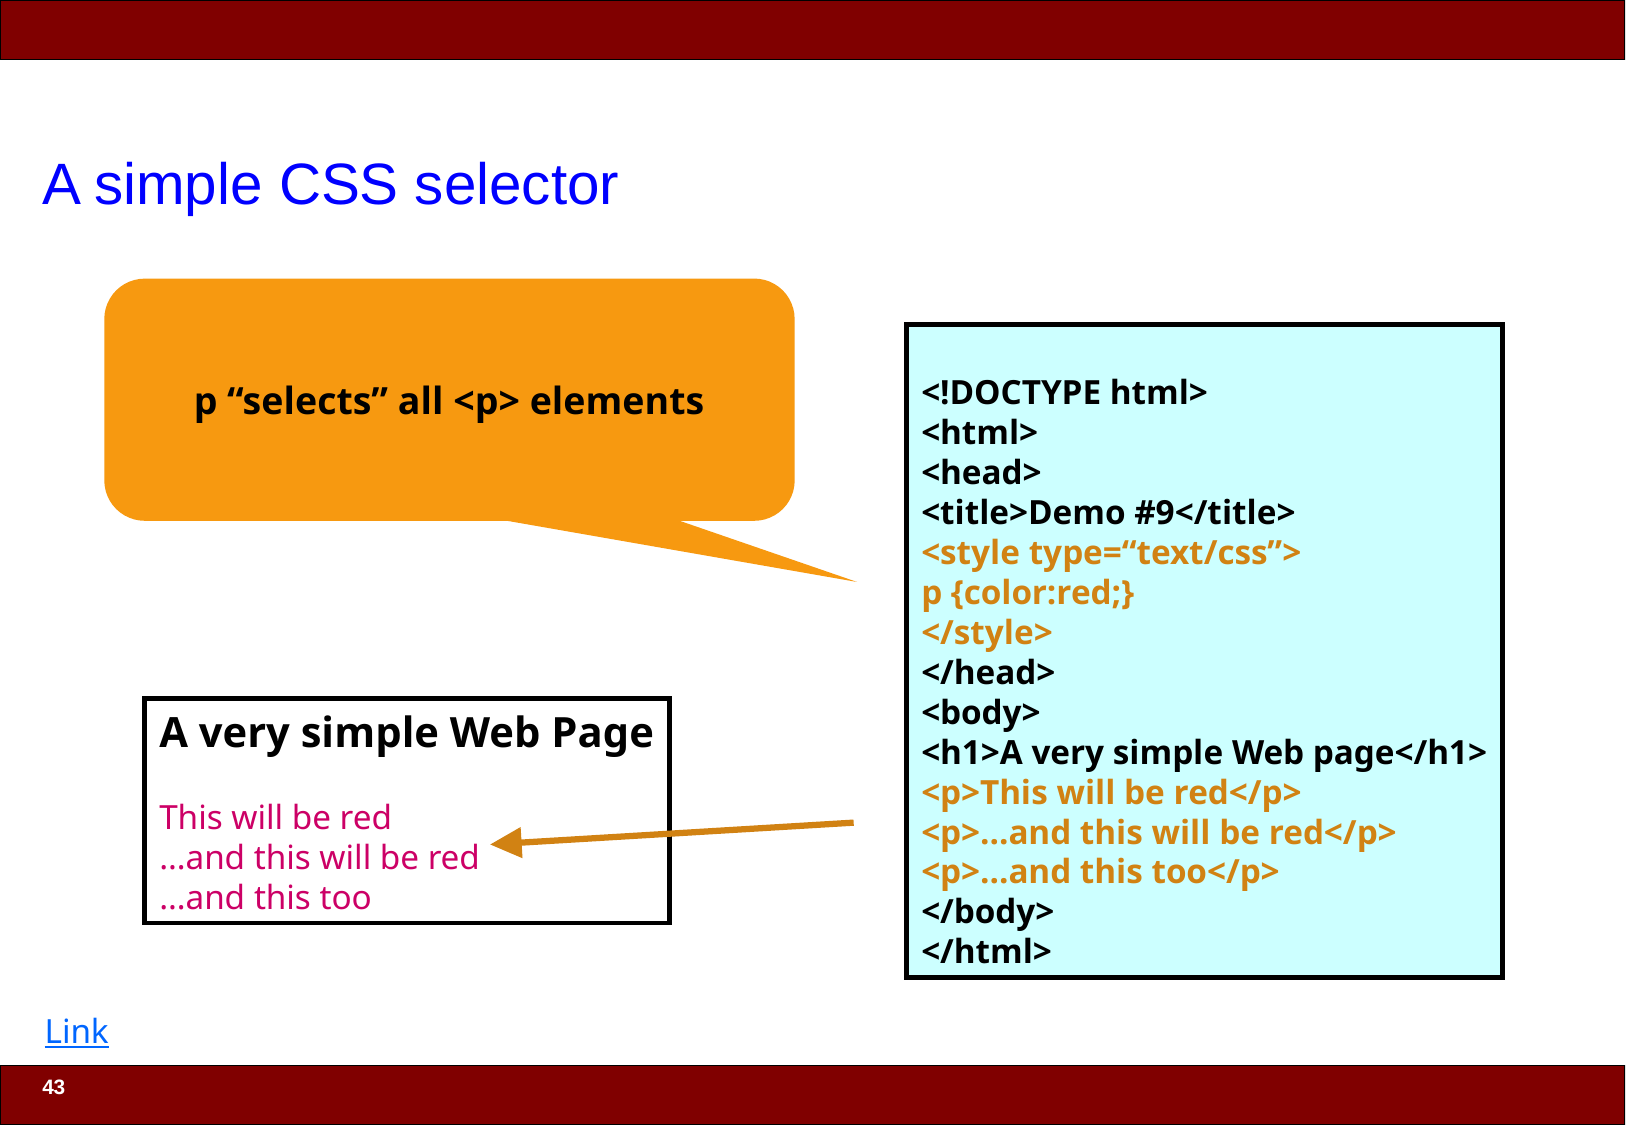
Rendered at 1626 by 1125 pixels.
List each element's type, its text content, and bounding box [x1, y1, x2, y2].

slide_number 43 [27, 1066, 207, 1119]
text_box <!DOCTYPE html> <html> <head> <title>Demo #9</title> <style type=“text/css”> p {color:red;} </style> </head> <body> <h1>A very simple Web page</h1> <p>This will be red</p> <p>…and this will be red</p> <p>…and this too</p> </body> </html> [906, 324, 1503, 978]
text_box [490, 822, 854, 854]
text_box p “selects” all <p> elements [104, 278, 858, 582]
text_box Link [29, 1002, 124, 1063]
title A simple CSS selector [27, 142, 1493, 225]
text_box A very simple Web Page This will be red …and this will be red …and this too [144, 698, 670, 924]
